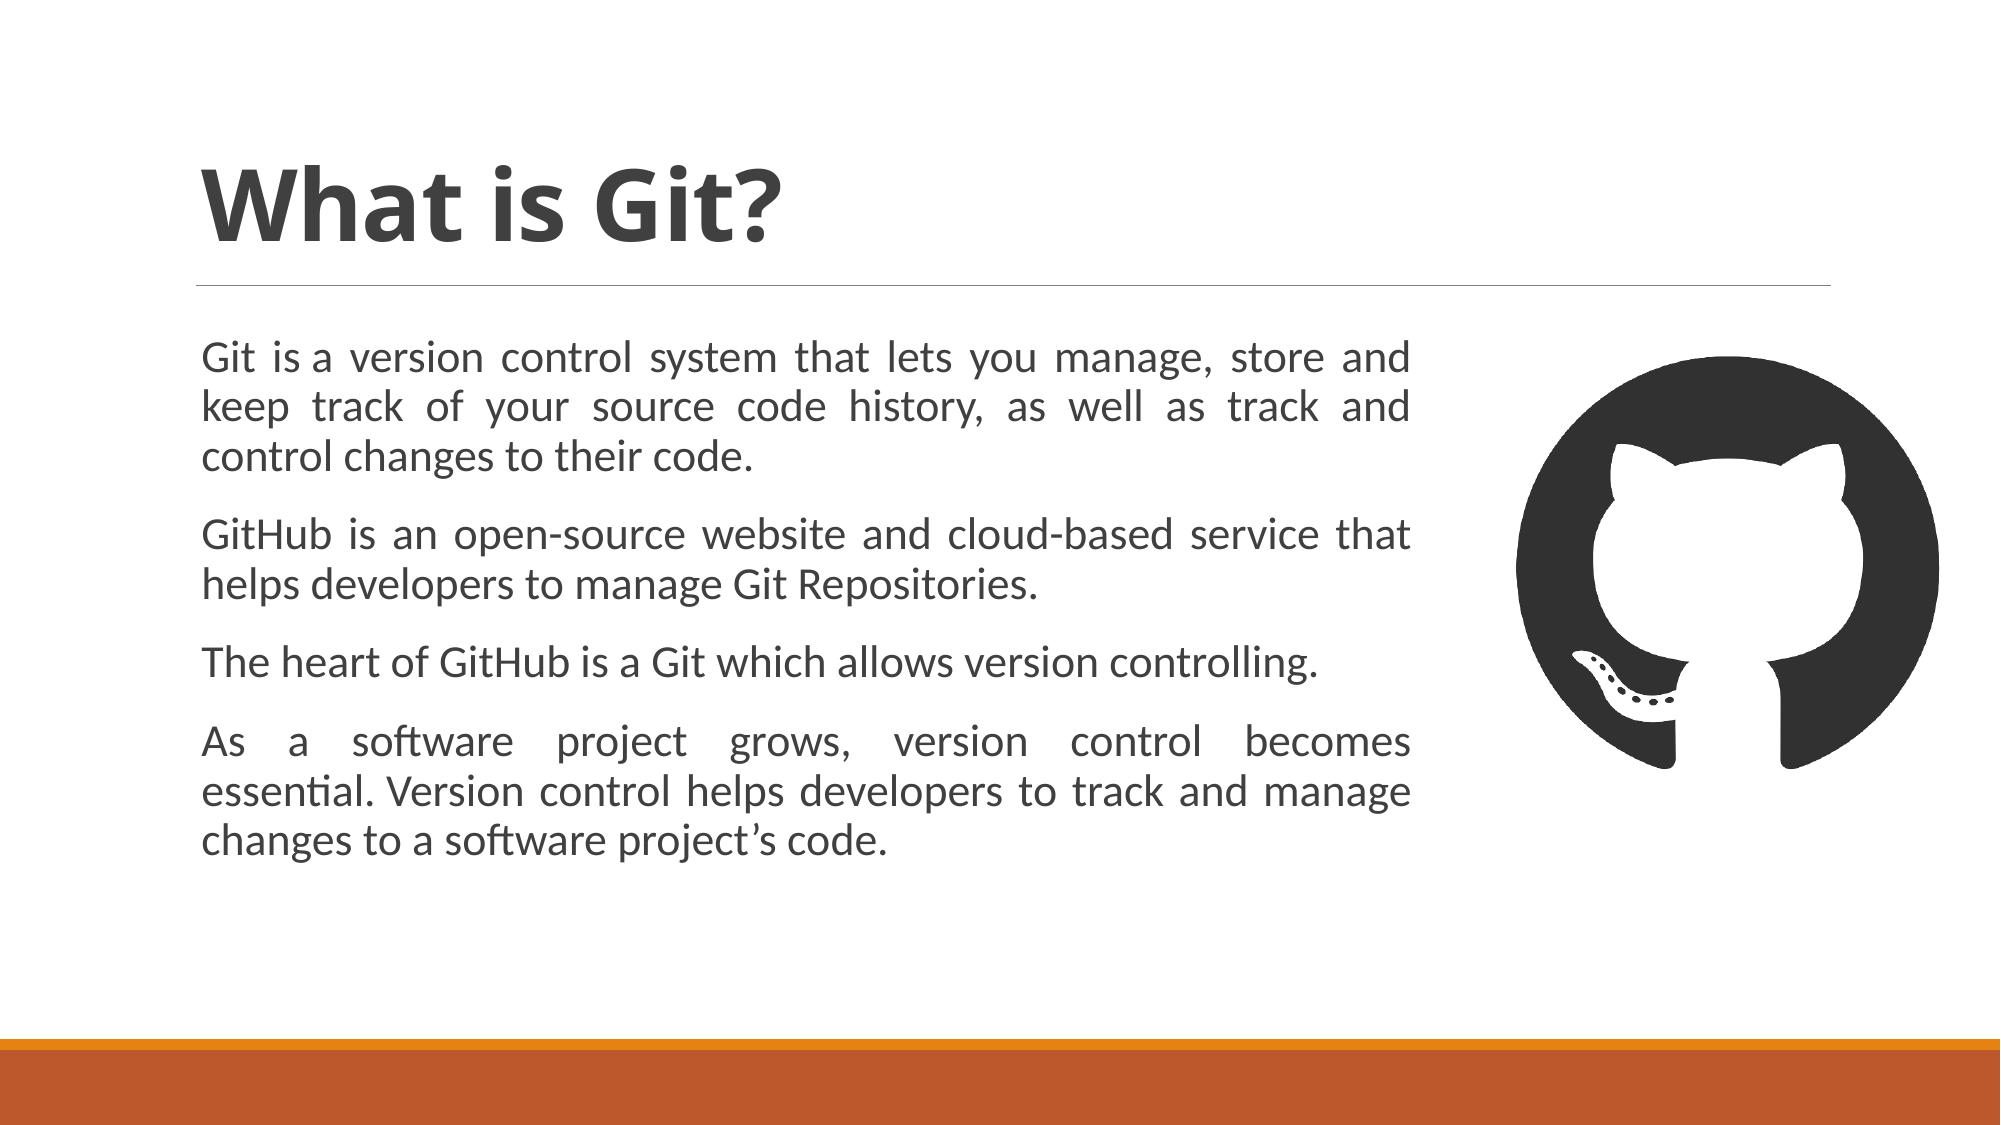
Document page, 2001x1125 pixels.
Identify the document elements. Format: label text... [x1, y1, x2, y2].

title What is Git? [186, 102, 1413, 270]
list Git is a version control system that lets you manage, store and keep track of your source code history, as well as track and control changes to their code. GitHub is an open-source website and cloud-based service that helps developers to manage Git Repositories. The heart of GitHub is a Git which allows version controlling. As a software project grows, version control becomes essential. Version control helps developers to track and manage changes to a software project’s code. [186, 325, 1413, 919]
picture [1505, 339, 1954, 786]
